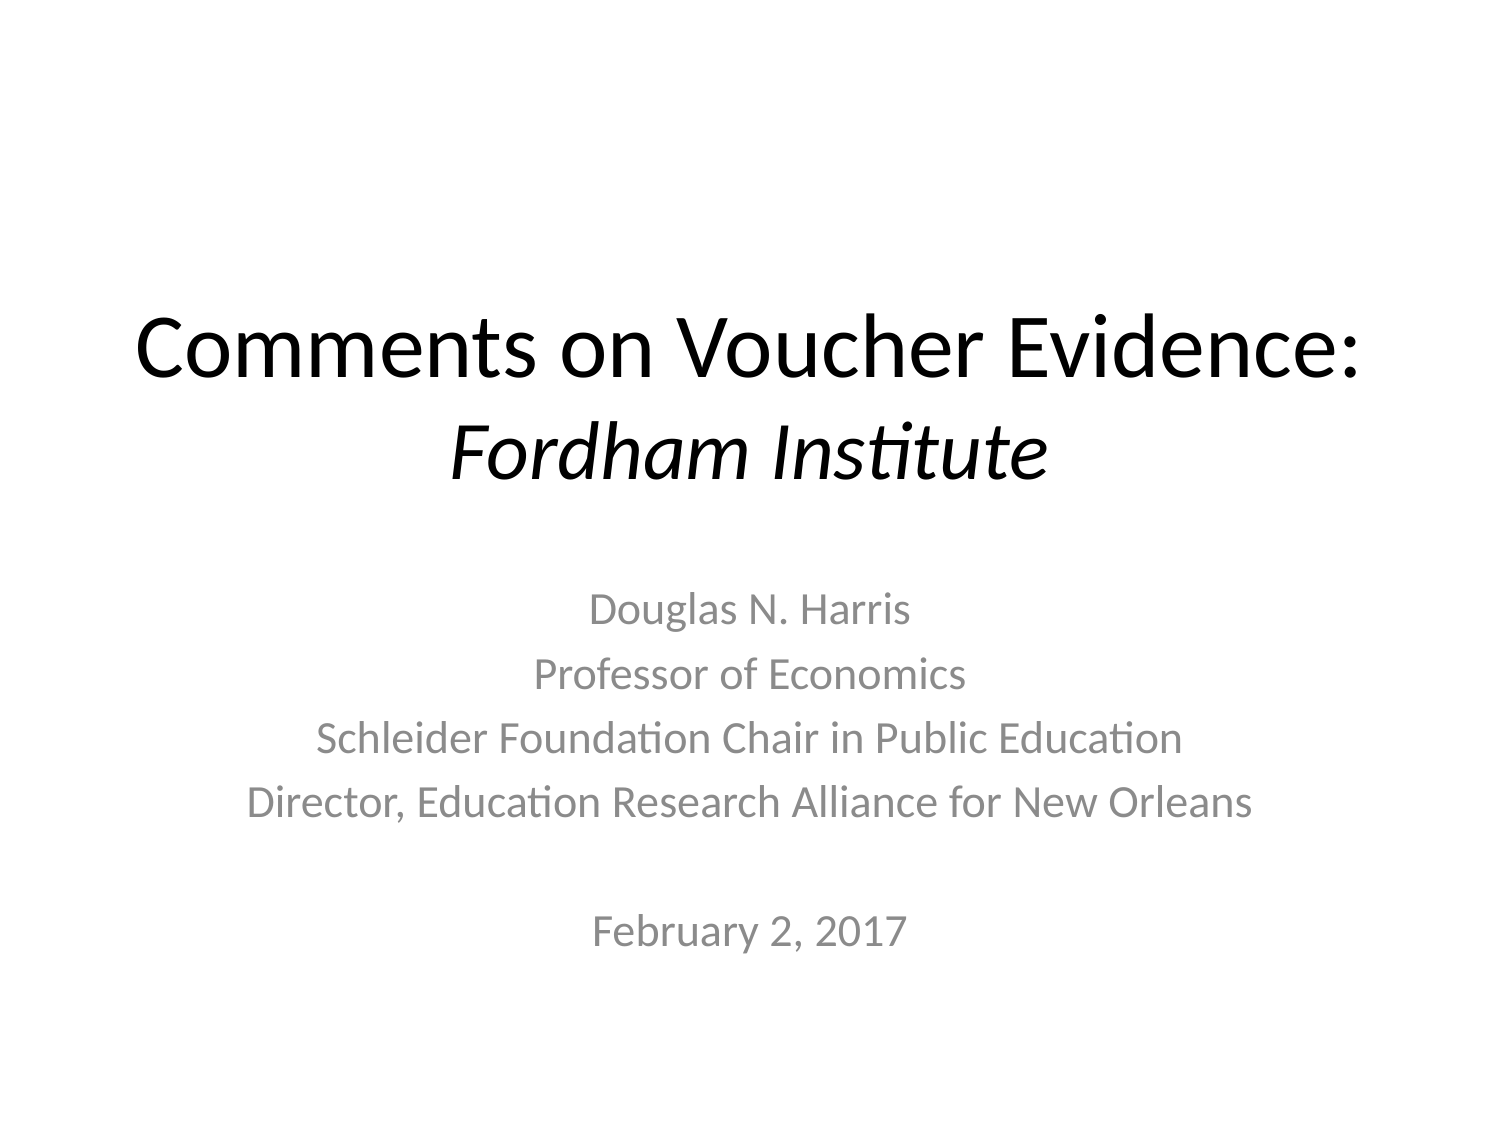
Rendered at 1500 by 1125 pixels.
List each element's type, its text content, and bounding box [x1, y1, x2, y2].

title Comments on Voucher Evidence: Fordham Institute [112, 270, 1388, 512]
subtitle Douglas N. Harris Professor of Economics Schleider Foundation Chair in Public Education Director, Education Research Alliance for New Orleans February 2, 2017 [225, 571, 1275, 983]
